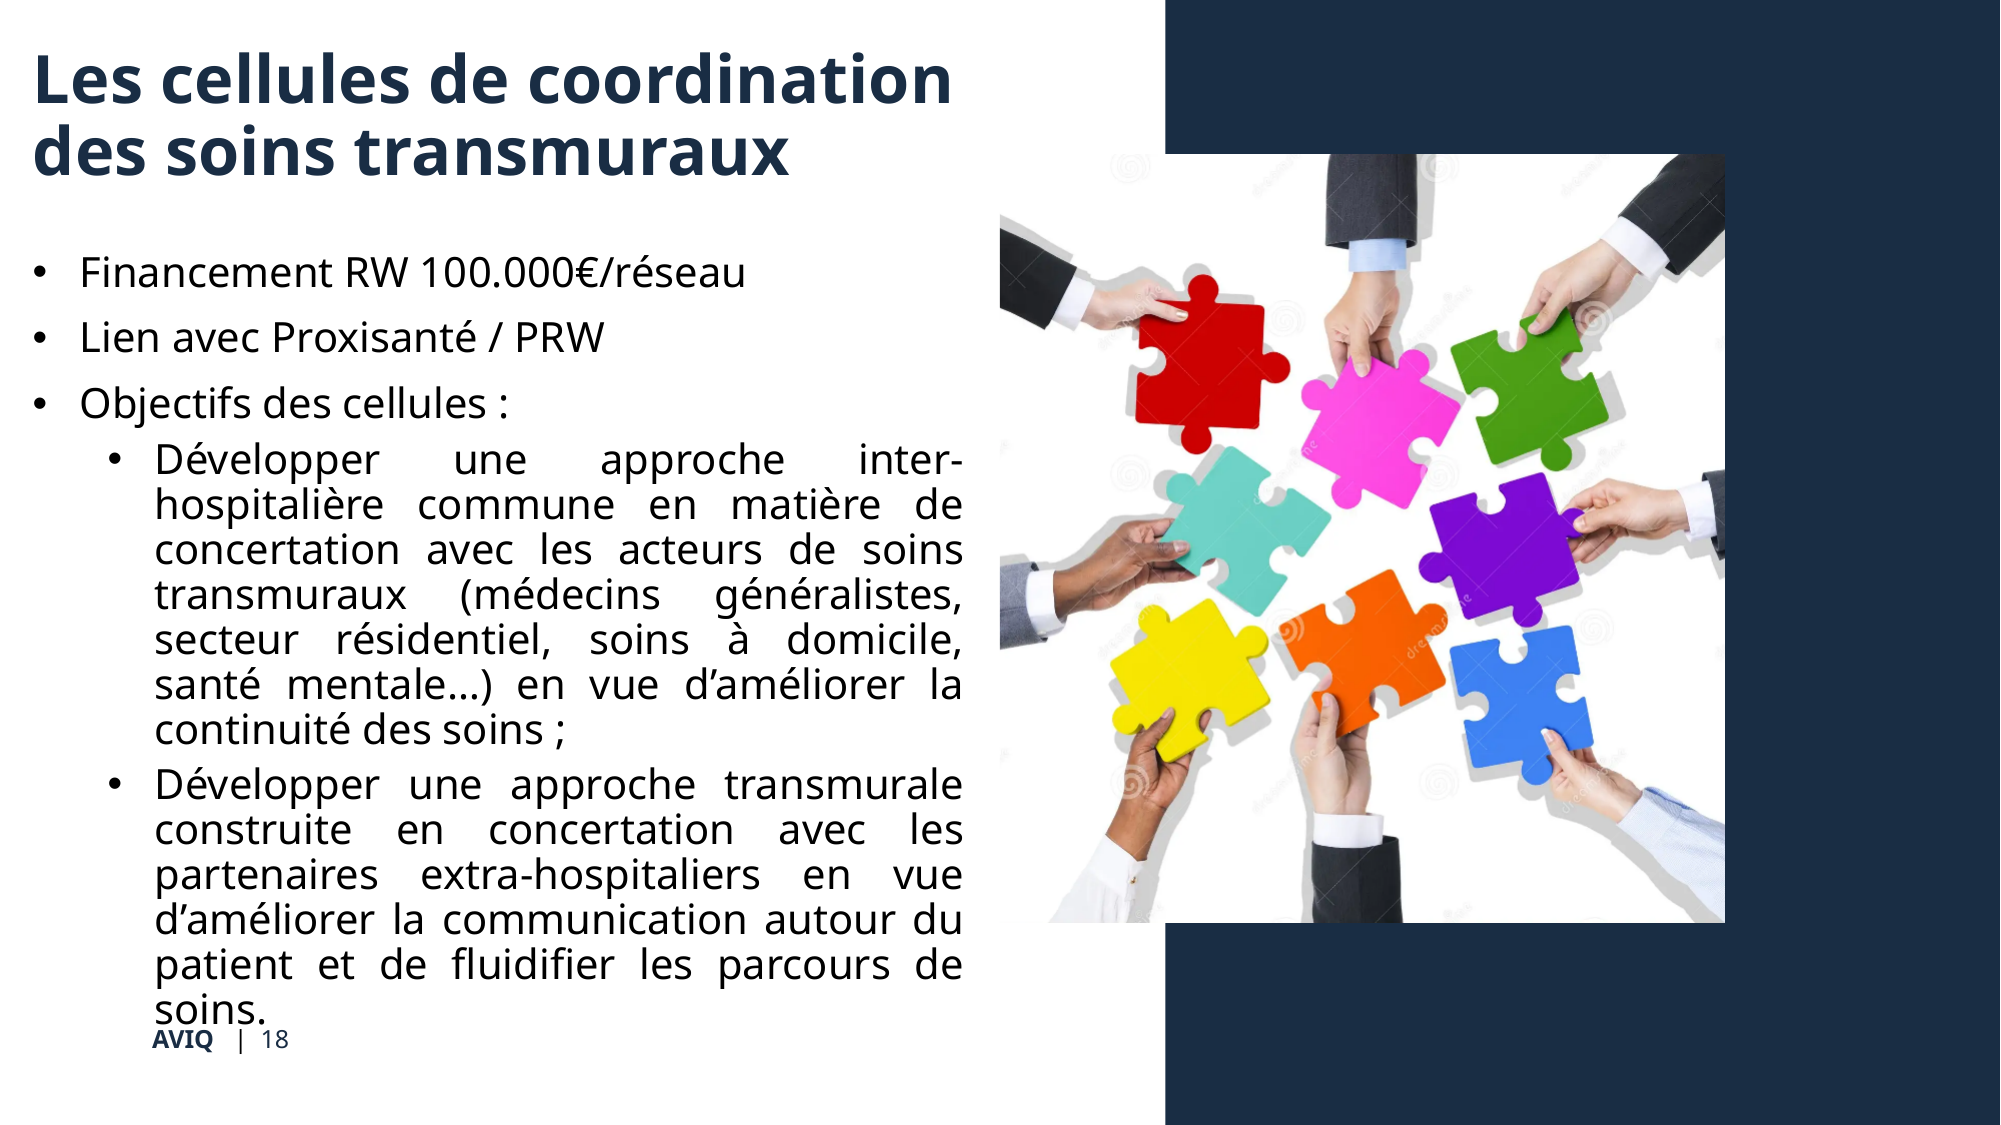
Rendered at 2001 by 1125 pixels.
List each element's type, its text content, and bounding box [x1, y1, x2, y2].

title Les cellules de coordination des soins transmuraux [17, 36, 980, 198]
picture [999, 154, 1725, 923]
list Financement RW 100.000€/réseau Lien avec Proxisanté / PRW Objectifs des cellules : Développer une approche inter-hospitalière commune en matière de concertation avec les acteurs de soins transmuraux (médecins généralistes, secteur résidentiel, soins à domicile, santé mentale…) en vue d’améliorer la continuité des soins ; Développer une approche transmurale construite en concertation avec les partenaires extra-hospitaliers en vue d’améliorer la communication autour du patient et de fluidifier les parcours de soins. [17, 243, 980, 1034]
